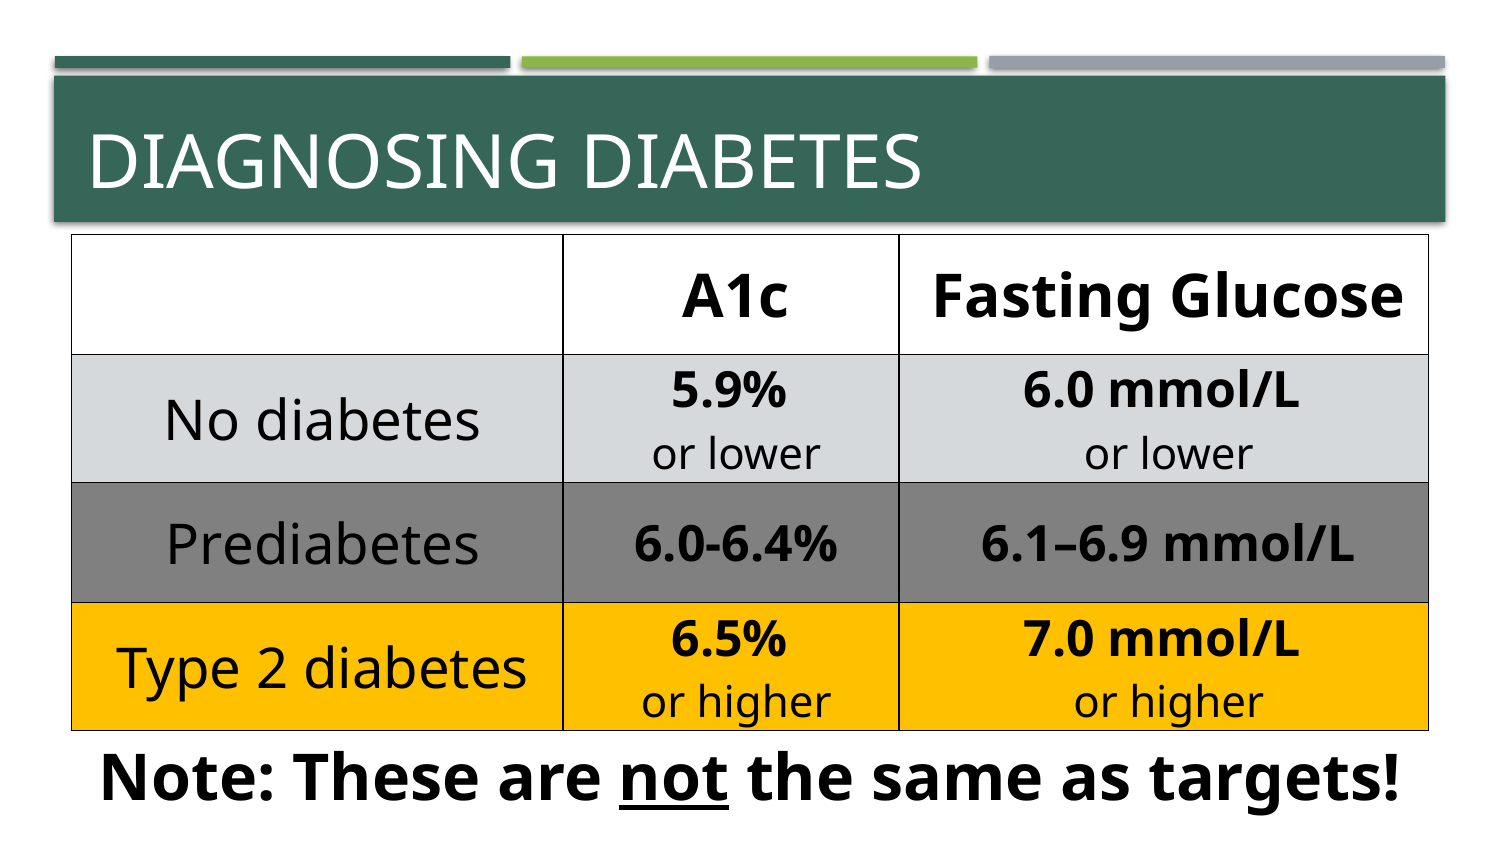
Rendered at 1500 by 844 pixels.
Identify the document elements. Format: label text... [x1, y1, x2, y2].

table_header A1c [564, 235, 898, 354]
title DIAGNOSING DIABETES [71, 86, 1429, 212]
table_cell 6.0 mmol/L or lower [900, 355, 1428, 482]
table_header Fasting Glucose [900, 235, 1428, 354]
table_cell Type 2 diabetes [72, 603, 562, 728]
table_cell 6.5% or higher [564, 603, 898, 728]
table_cell Prediabetes [72, 483, 562, 602]
text_box Note: These are not the same as targets! [24, 728, 1475, 821]
table_header [72, 235, 562, 354]
table_cell 5.9% or lower [564, 355, 898, 482]
table_cell 6.1–6.9 mmol/L [900, 483, 1428, 602]
table_cell 6.0-6.4% [564, 483, 898, 602]
table_cell No diabetes [72, 355, 562, 482]
table_cell 7.0 mmol/L or higher [900, 603, 1428, 728]
